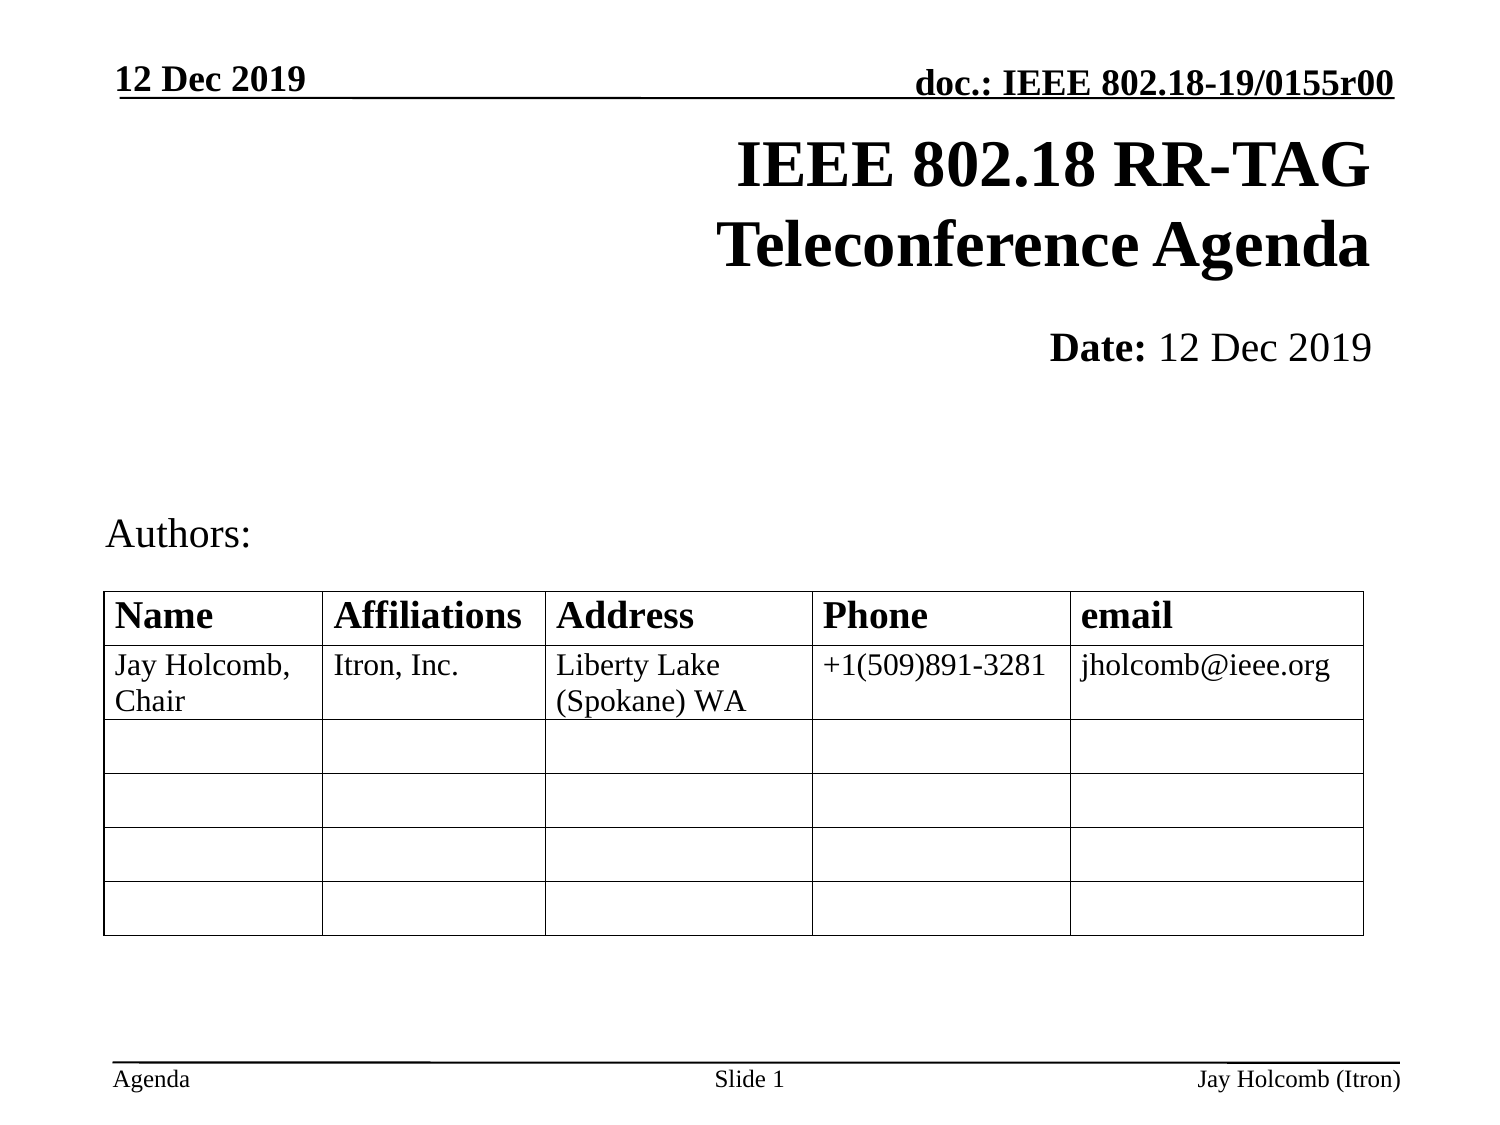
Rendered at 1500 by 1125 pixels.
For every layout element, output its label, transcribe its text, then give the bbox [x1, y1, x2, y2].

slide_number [114, 54, 493, 100]
slide_number Slide 1 [699, 1061, 800, 1123]
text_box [89, 590, 1374, 1004]
title IEEE 802.18 RR-TAG Teleconference Agenda [112, 112, 1388, 288]
list Date: 12 Dec 2019 [112, 312, 1388, 440]
footer Jay Holcomb (Itron) [902, 1061, 1402, 1093]
text_box Authors: [90, 498, 328, 562]
